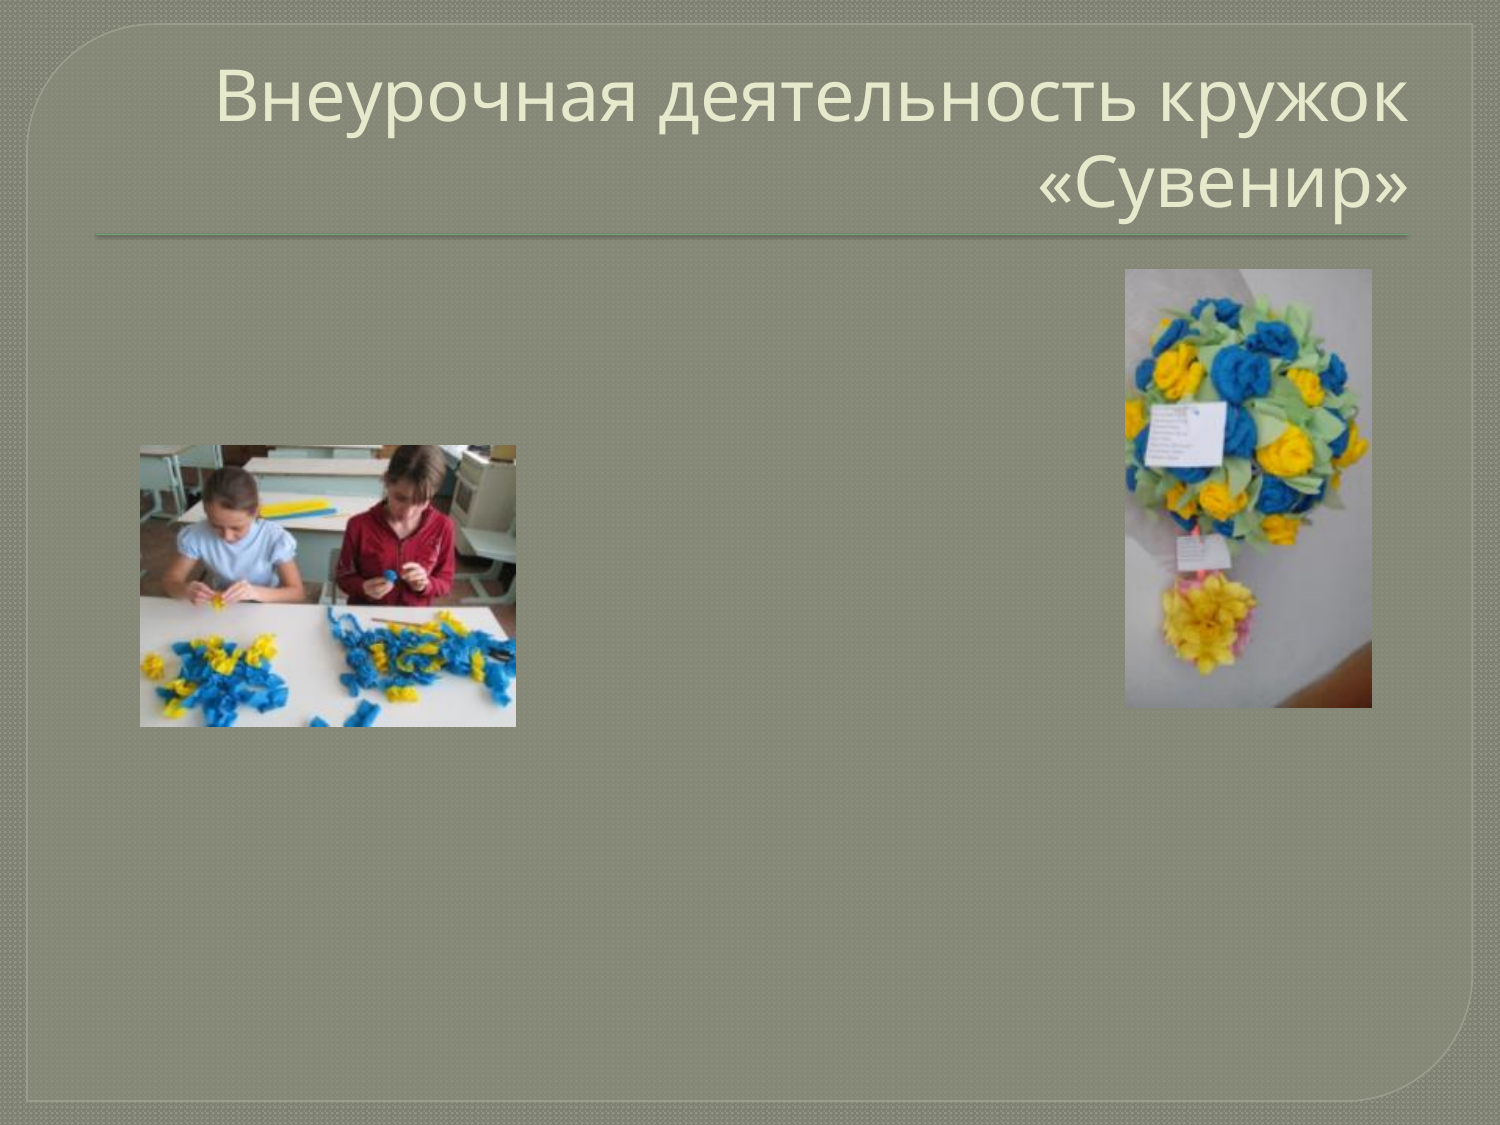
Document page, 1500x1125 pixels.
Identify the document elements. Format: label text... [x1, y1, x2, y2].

picture [1124, 269, 1372, 708]
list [140, 445, 516, 727]
title Внеурочная деятельность кружок «Сувенир» [75, 41, 1425, 230]
